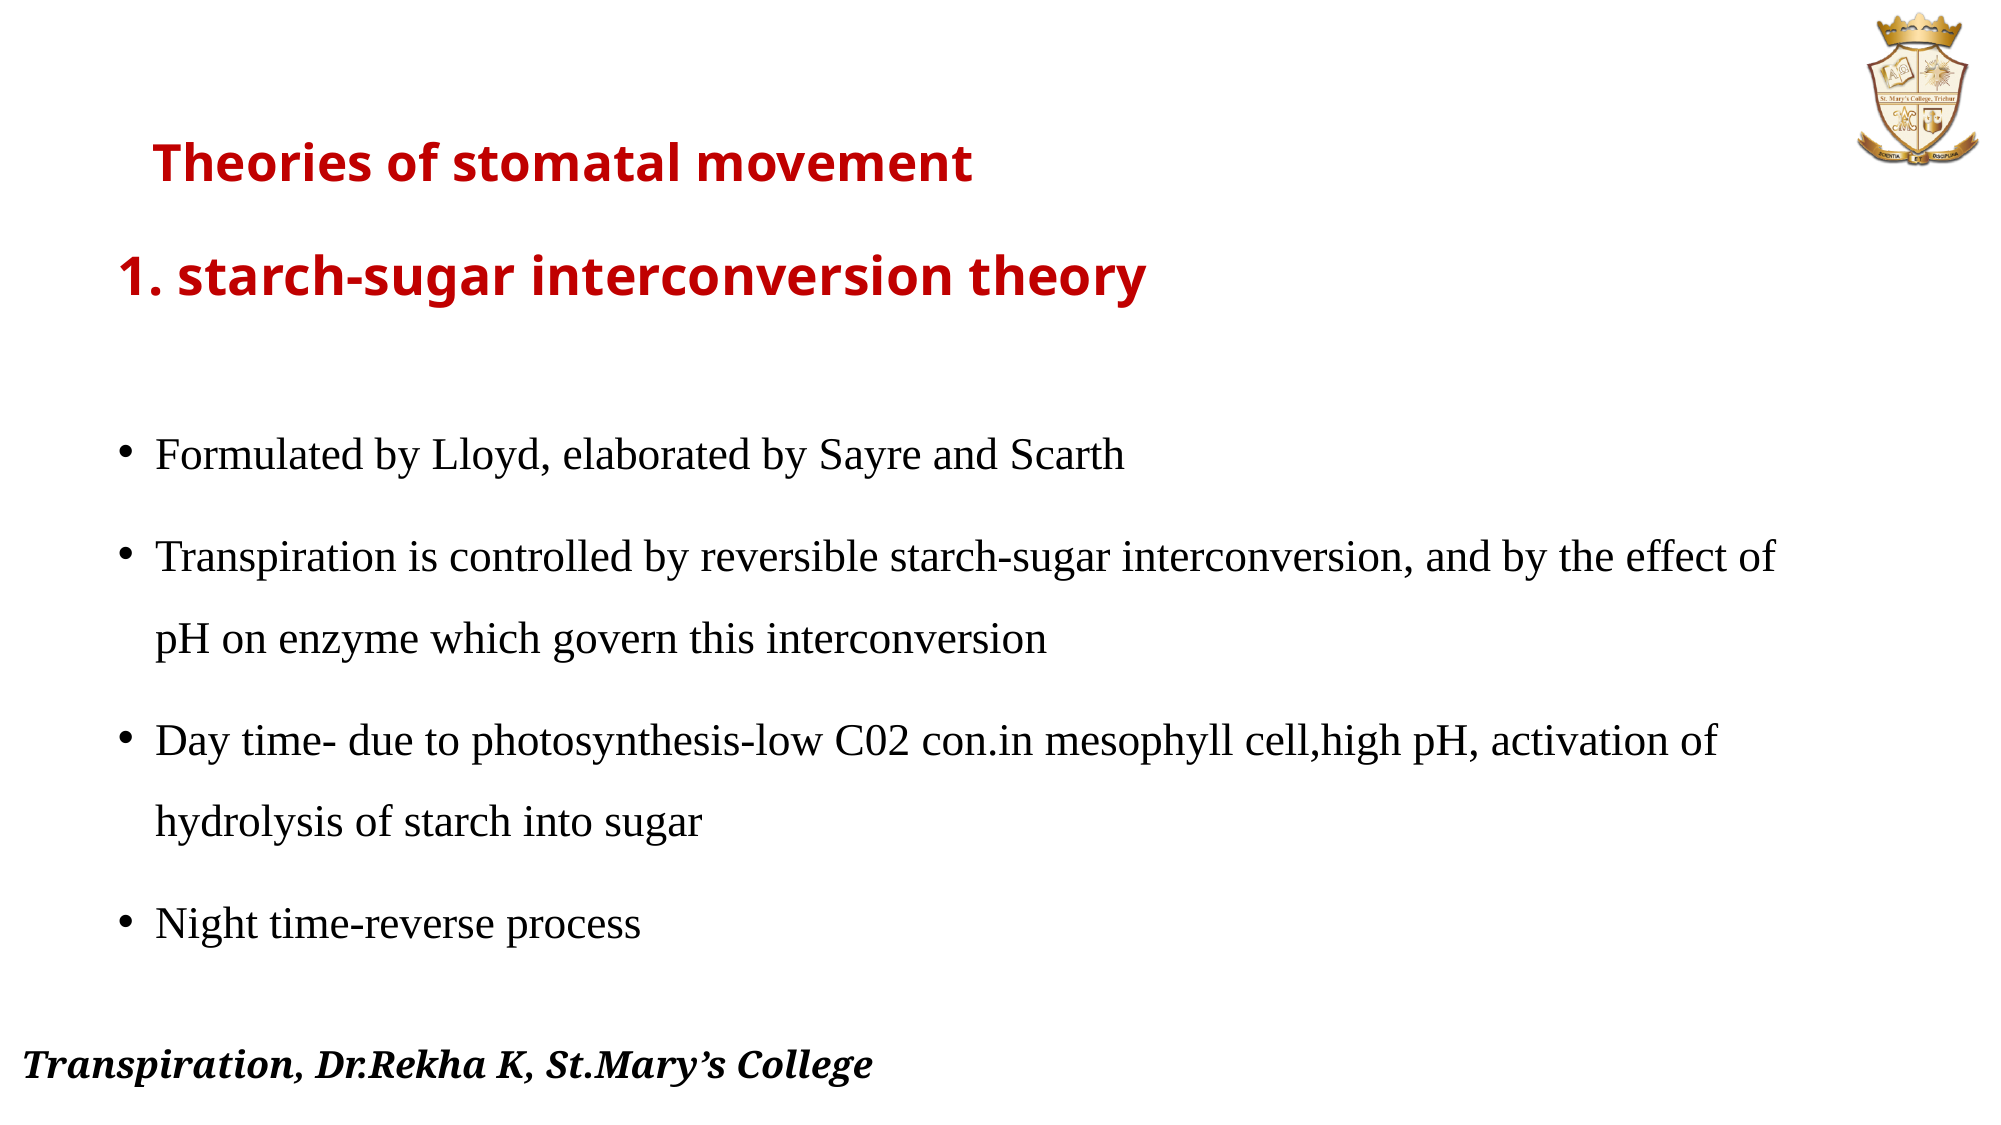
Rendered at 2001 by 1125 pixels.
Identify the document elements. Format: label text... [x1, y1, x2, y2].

title Theories of stomatal movement [137, 59, 1863, 278]
list 1. starch-sugar interconversion theory Formulated by Lloyd, elaborated by Sayre and Scarth Transpiration is controlled by reversible starch-sugar interconversion, and by the effect of pH on enzyme which govern this interconversion Day time- due to photosynthesis-low C02 con.in mesophyll cell,high pH, activation of hydrolysis of starch into sugar Night time-reverse process [102, 241, 1828, 956]
text_box Transpiration, Dr.Rekha K, St.Mary’s College [6, 1033, 888, 1094]
picture [1835, 0, 2000, 191]
